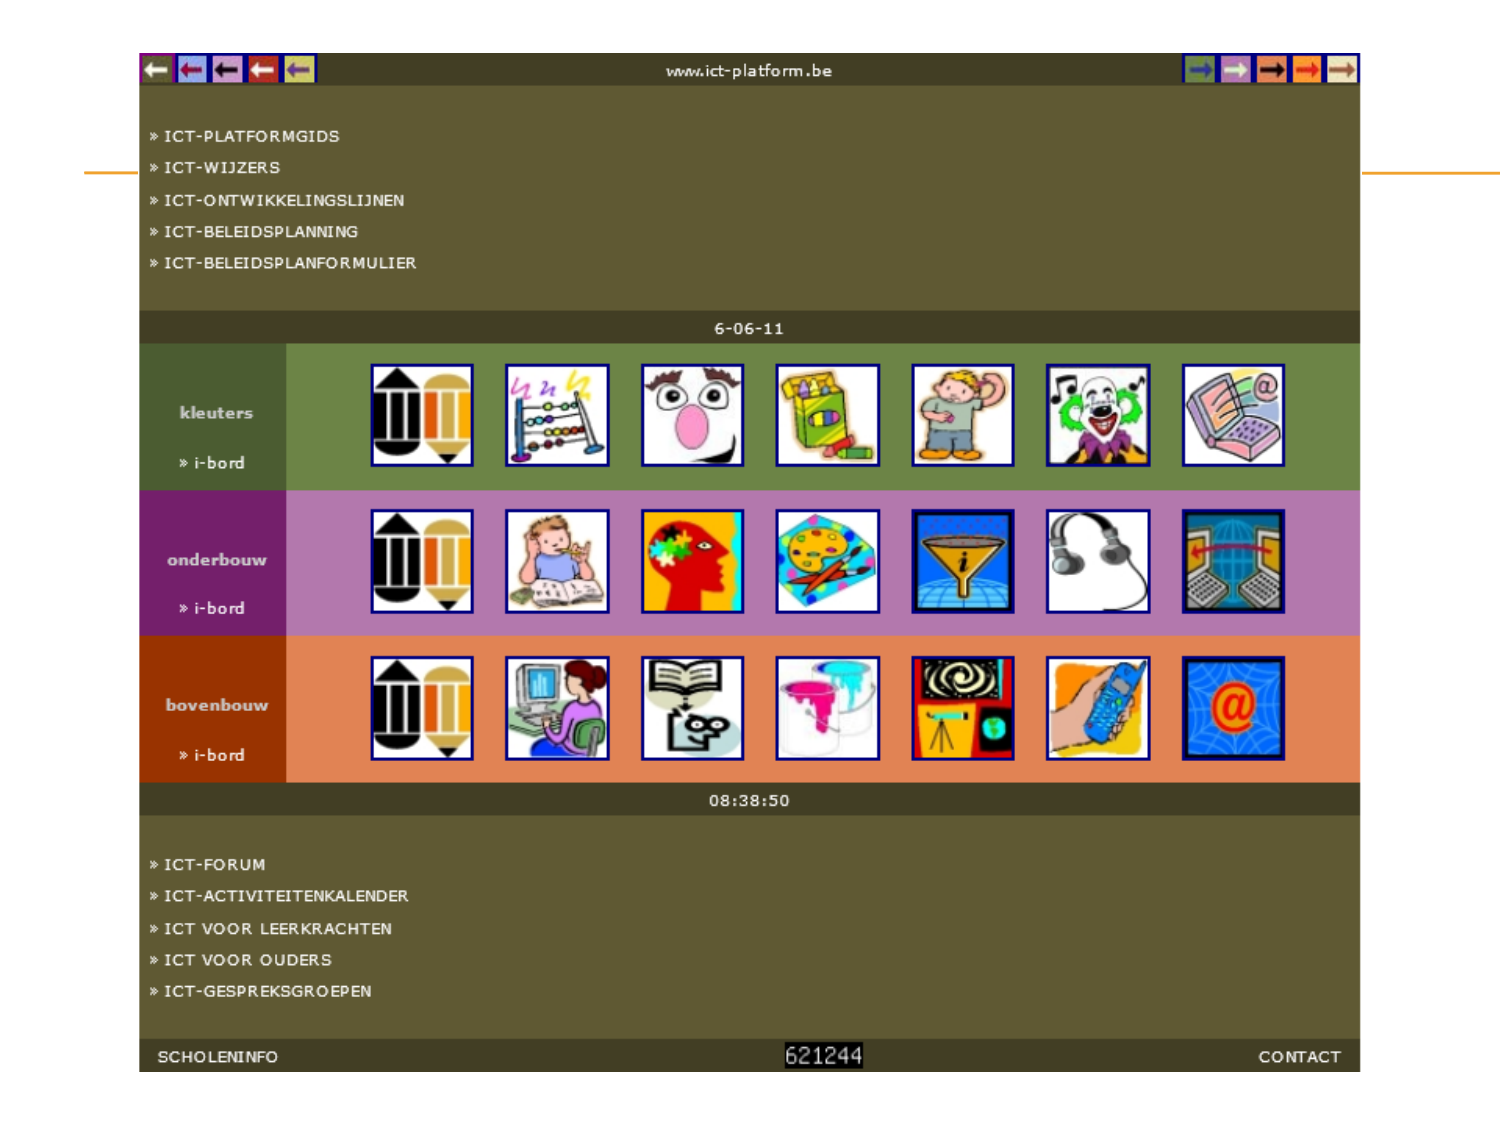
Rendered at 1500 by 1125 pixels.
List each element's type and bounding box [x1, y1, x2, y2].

picture [137, 52, 1363, 1073]
